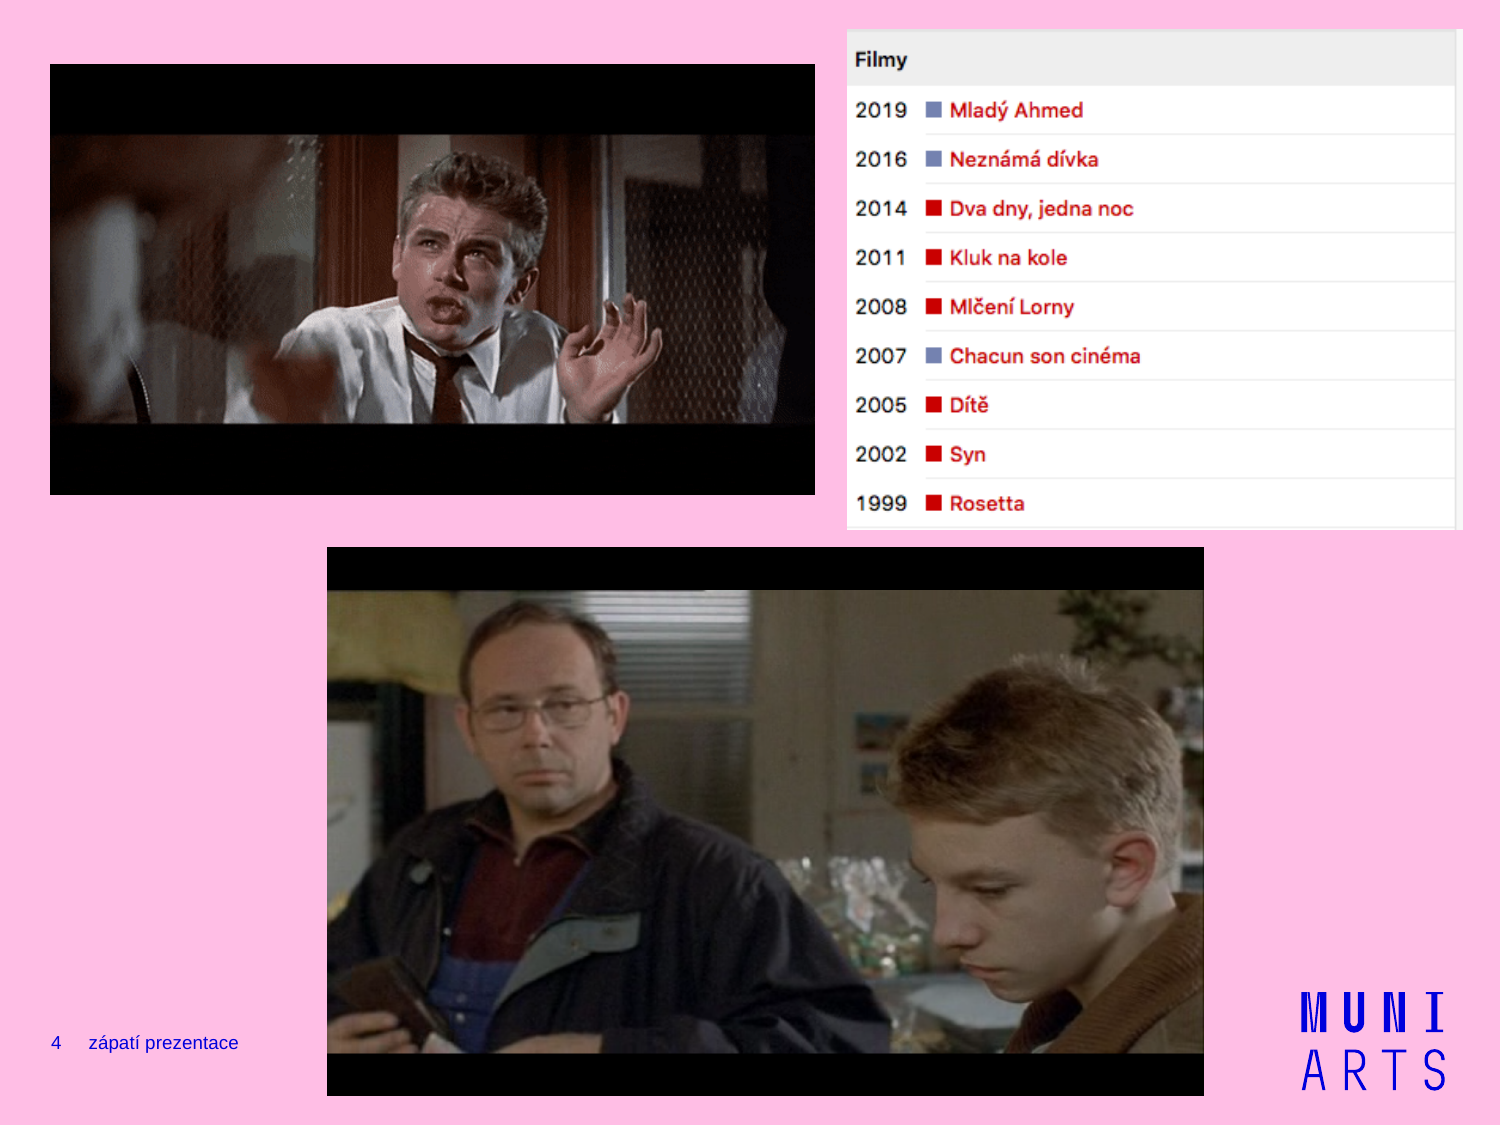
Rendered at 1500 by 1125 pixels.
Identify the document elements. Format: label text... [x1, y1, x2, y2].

slide_number 4 [50, 1021, 82, 1063]
picture [326, 547, 1205, 1096]
picture [847, 28, 1464, 530]
footer zápatí prezentace [88, 1021, 321, 1063]
picture [50, 64, 816, 495]
